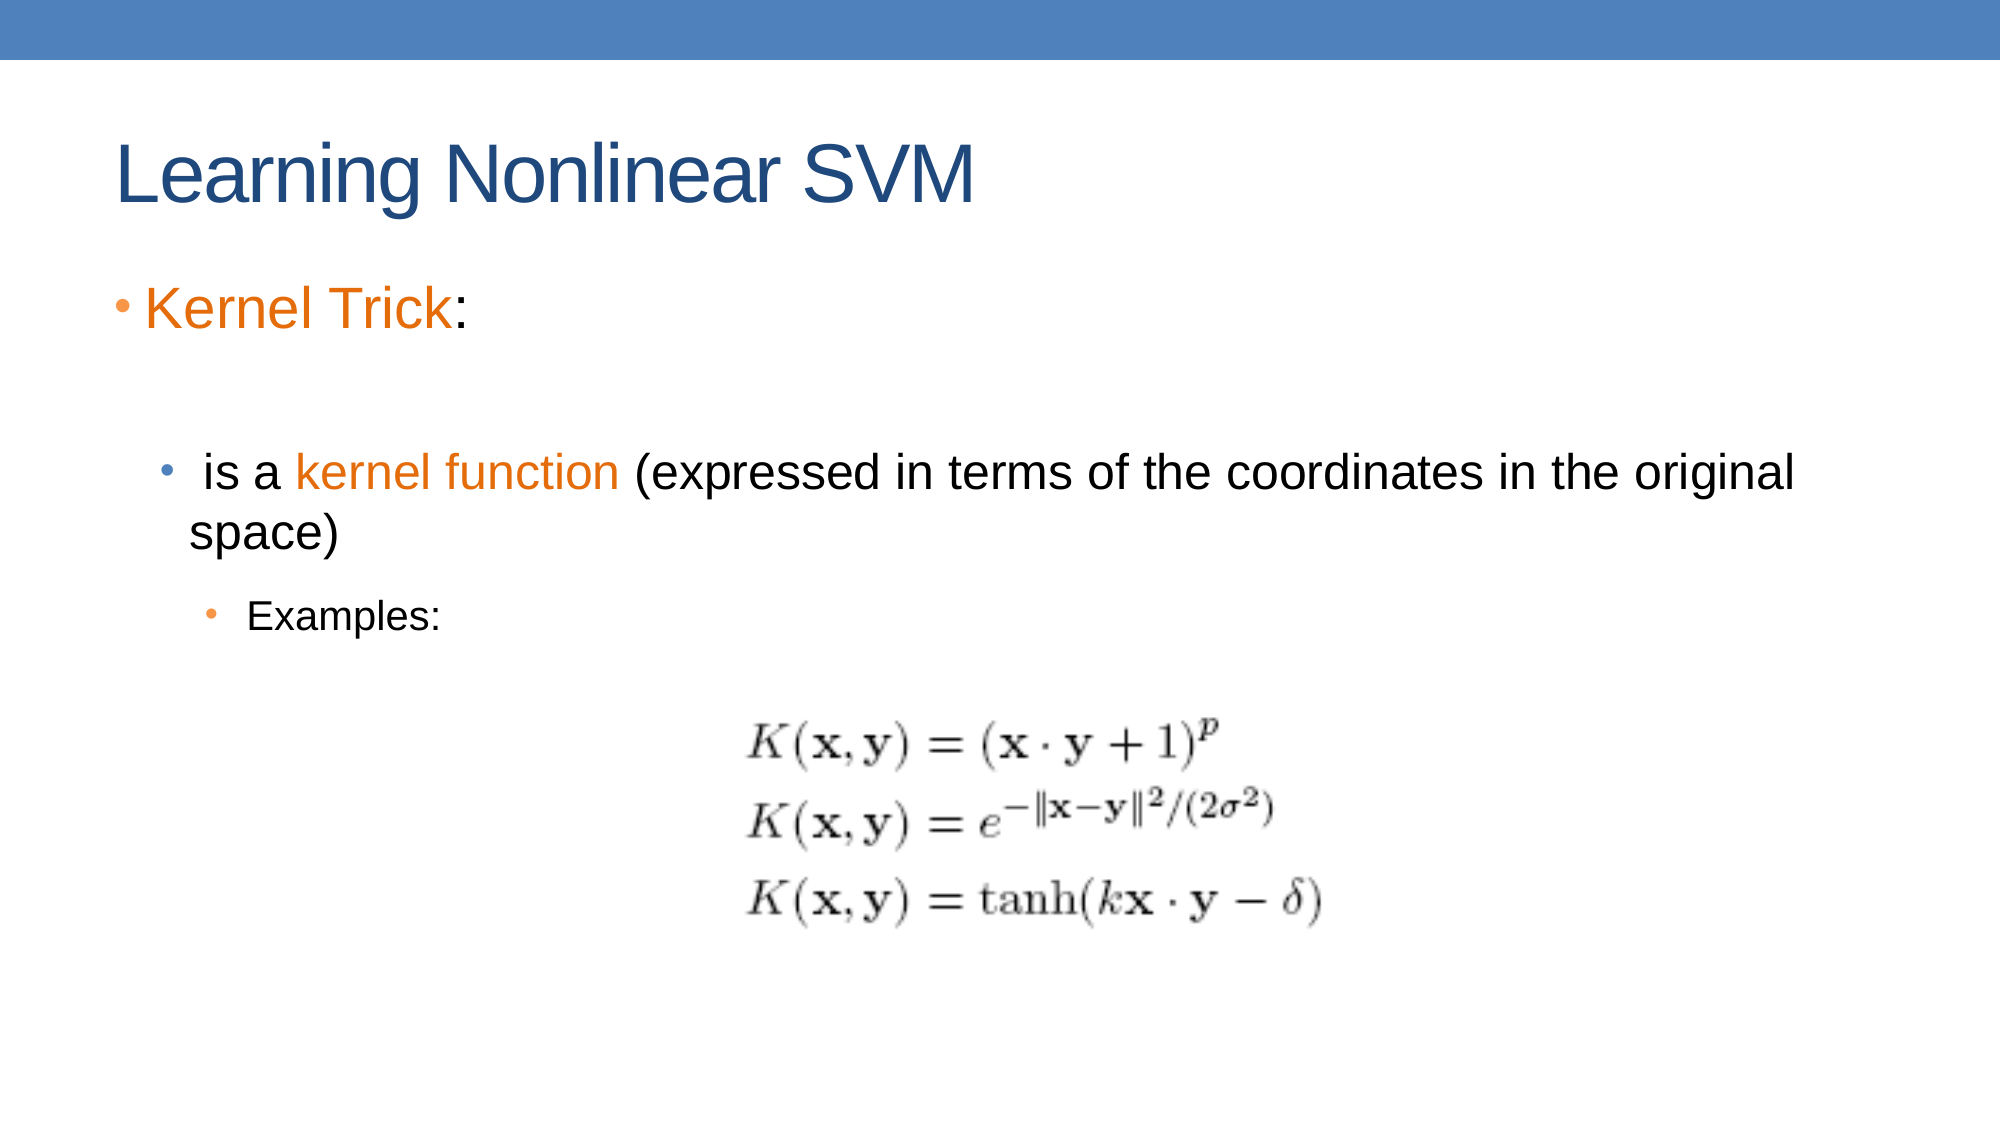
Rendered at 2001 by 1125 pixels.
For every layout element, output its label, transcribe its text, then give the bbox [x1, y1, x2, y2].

title Learning Nonlinear SVM [99, 87, 1900, 250]
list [712, 699, 1376, 973]
